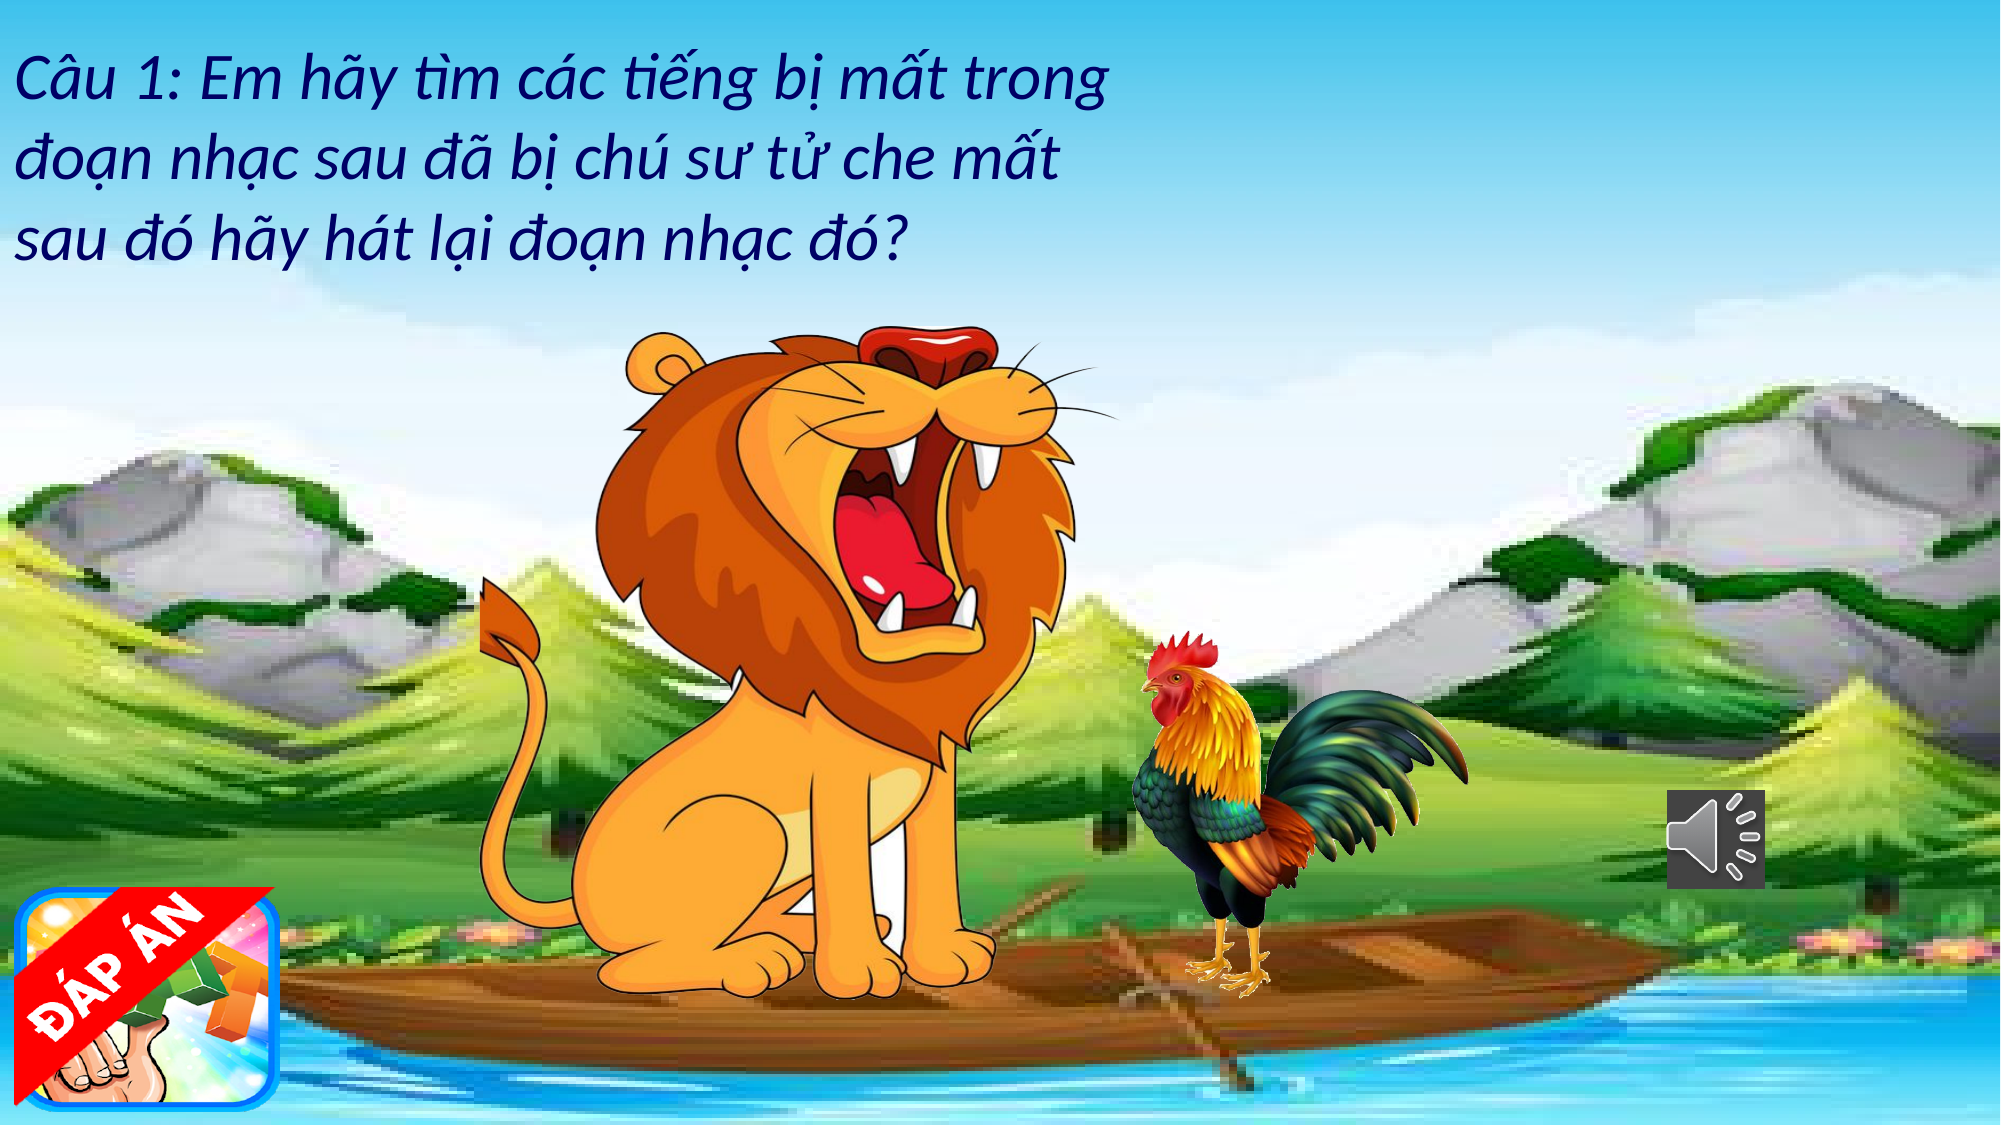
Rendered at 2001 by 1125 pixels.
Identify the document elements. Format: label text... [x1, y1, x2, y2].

text_box Câu 1: Em hãy tìm các tiếng bị mất trong đoạn nhạc sau đã bị chú sư tử che mất sau đó hãy hát lại đoạn nhạc đó? [0, 26, 1133, 281]
picture [0, 0, 2001, 1125]
